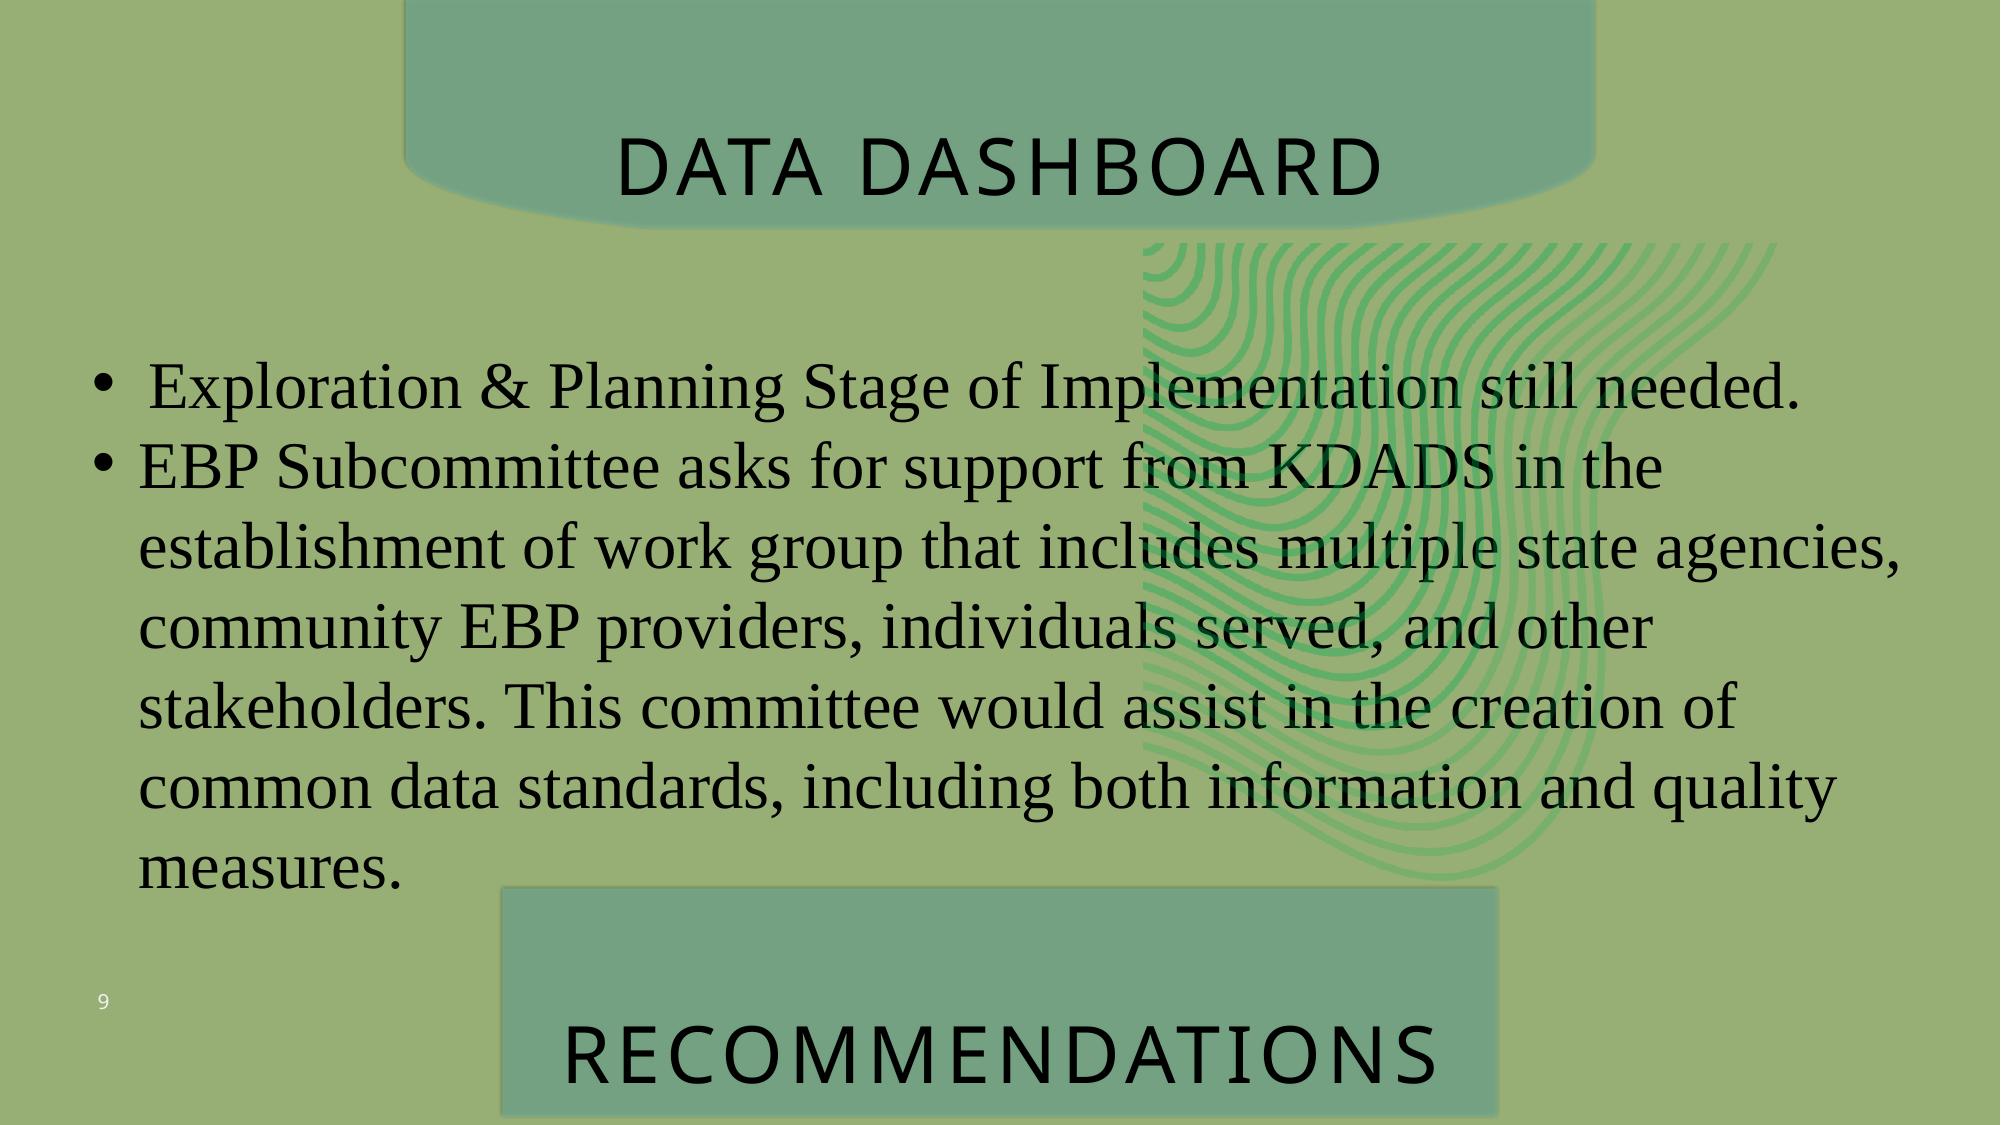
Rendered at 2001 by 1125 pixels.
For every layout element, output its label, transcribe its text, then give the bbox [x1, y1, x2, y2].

text_box Exploration & Planning Stage of Implementation still needed. EBP Subcommittee asks for support from KDADS in the establishment of work group that includes multiple state agencies, community EBP providers, individuals served, and other stakeholders. This committee would assist in the creation of common data standards, including both information and quality measures. [77, 334, 1120, 909]
slide_number 9 [0, 943, 125, 1062]
title Recommendations [502, 909, 1121, 1118]
picture [1128, 243, 2000, 1125]
text_box Data Dashboard [405, 0, 1595, 229]
